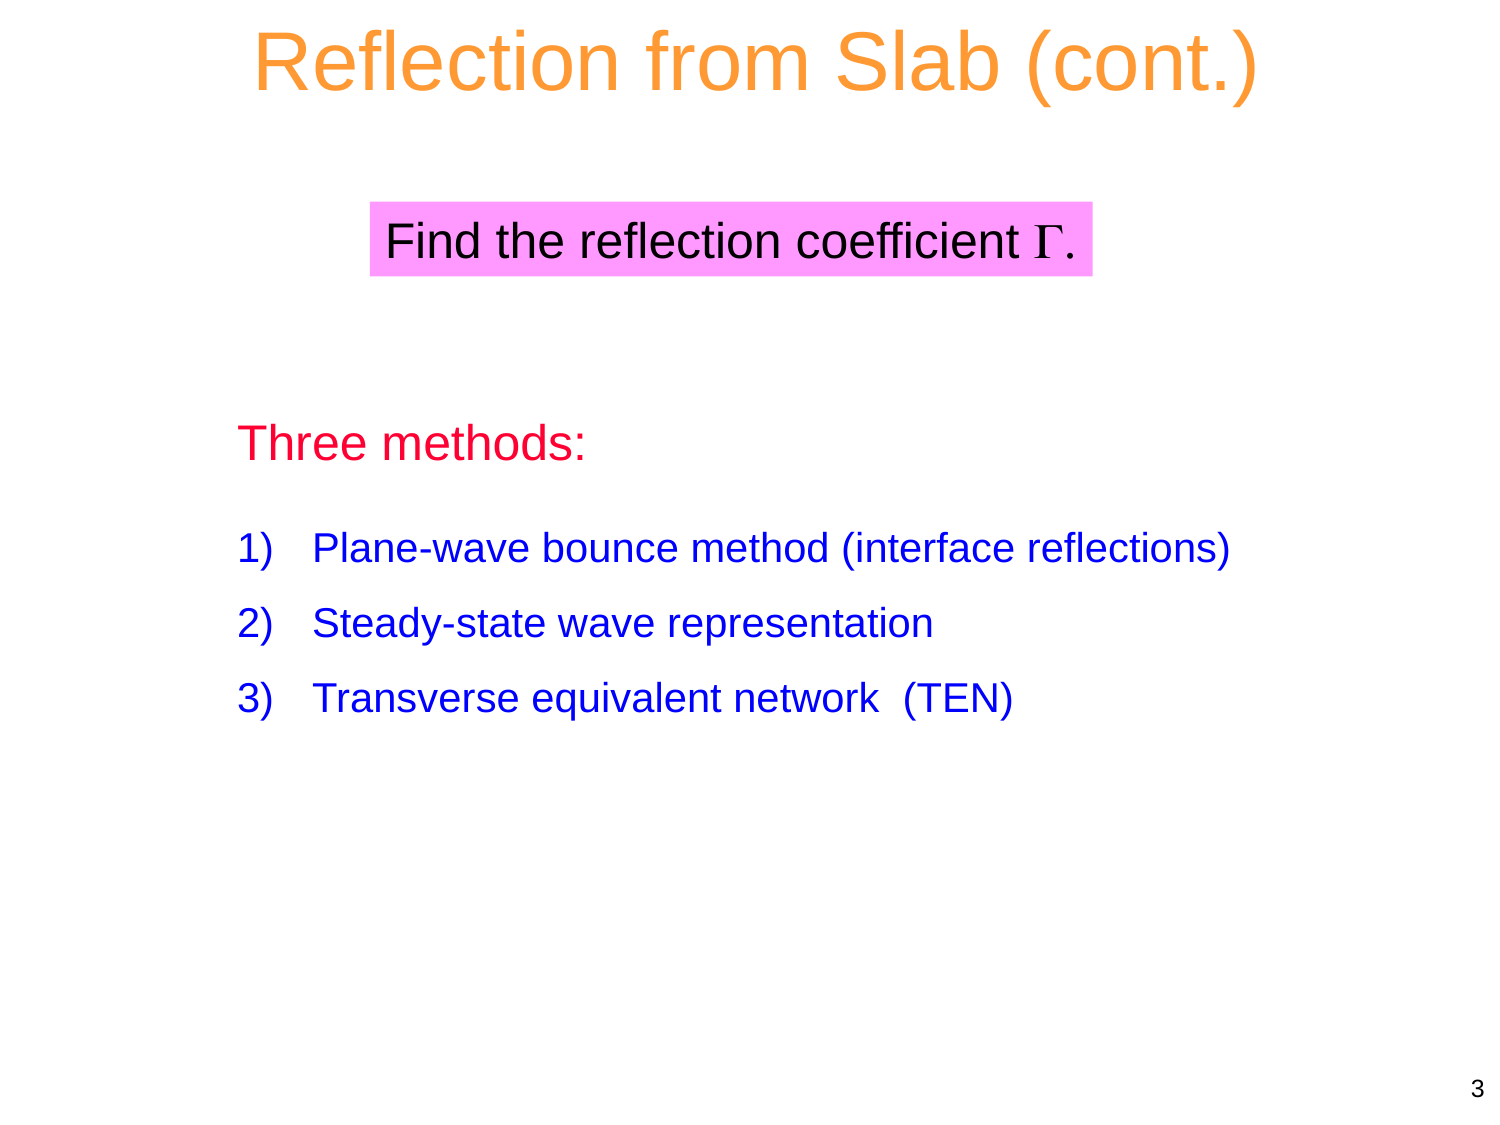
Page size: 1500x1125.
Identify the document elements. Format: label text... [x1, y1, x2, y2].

text_box Reflection from Slab (cont.) [198, 0, 1316, 115]
text_box Find the reflection coefficient . [369, 201, 1093, 277]
slide_number 3 [1187, 1050, 1500, 1125]
text_box Three methods: Plane-wave bounce method (interface reflections) Steady-state wave representation Transverse equivalent network (TEN) [222, 403, 1247, 728]
